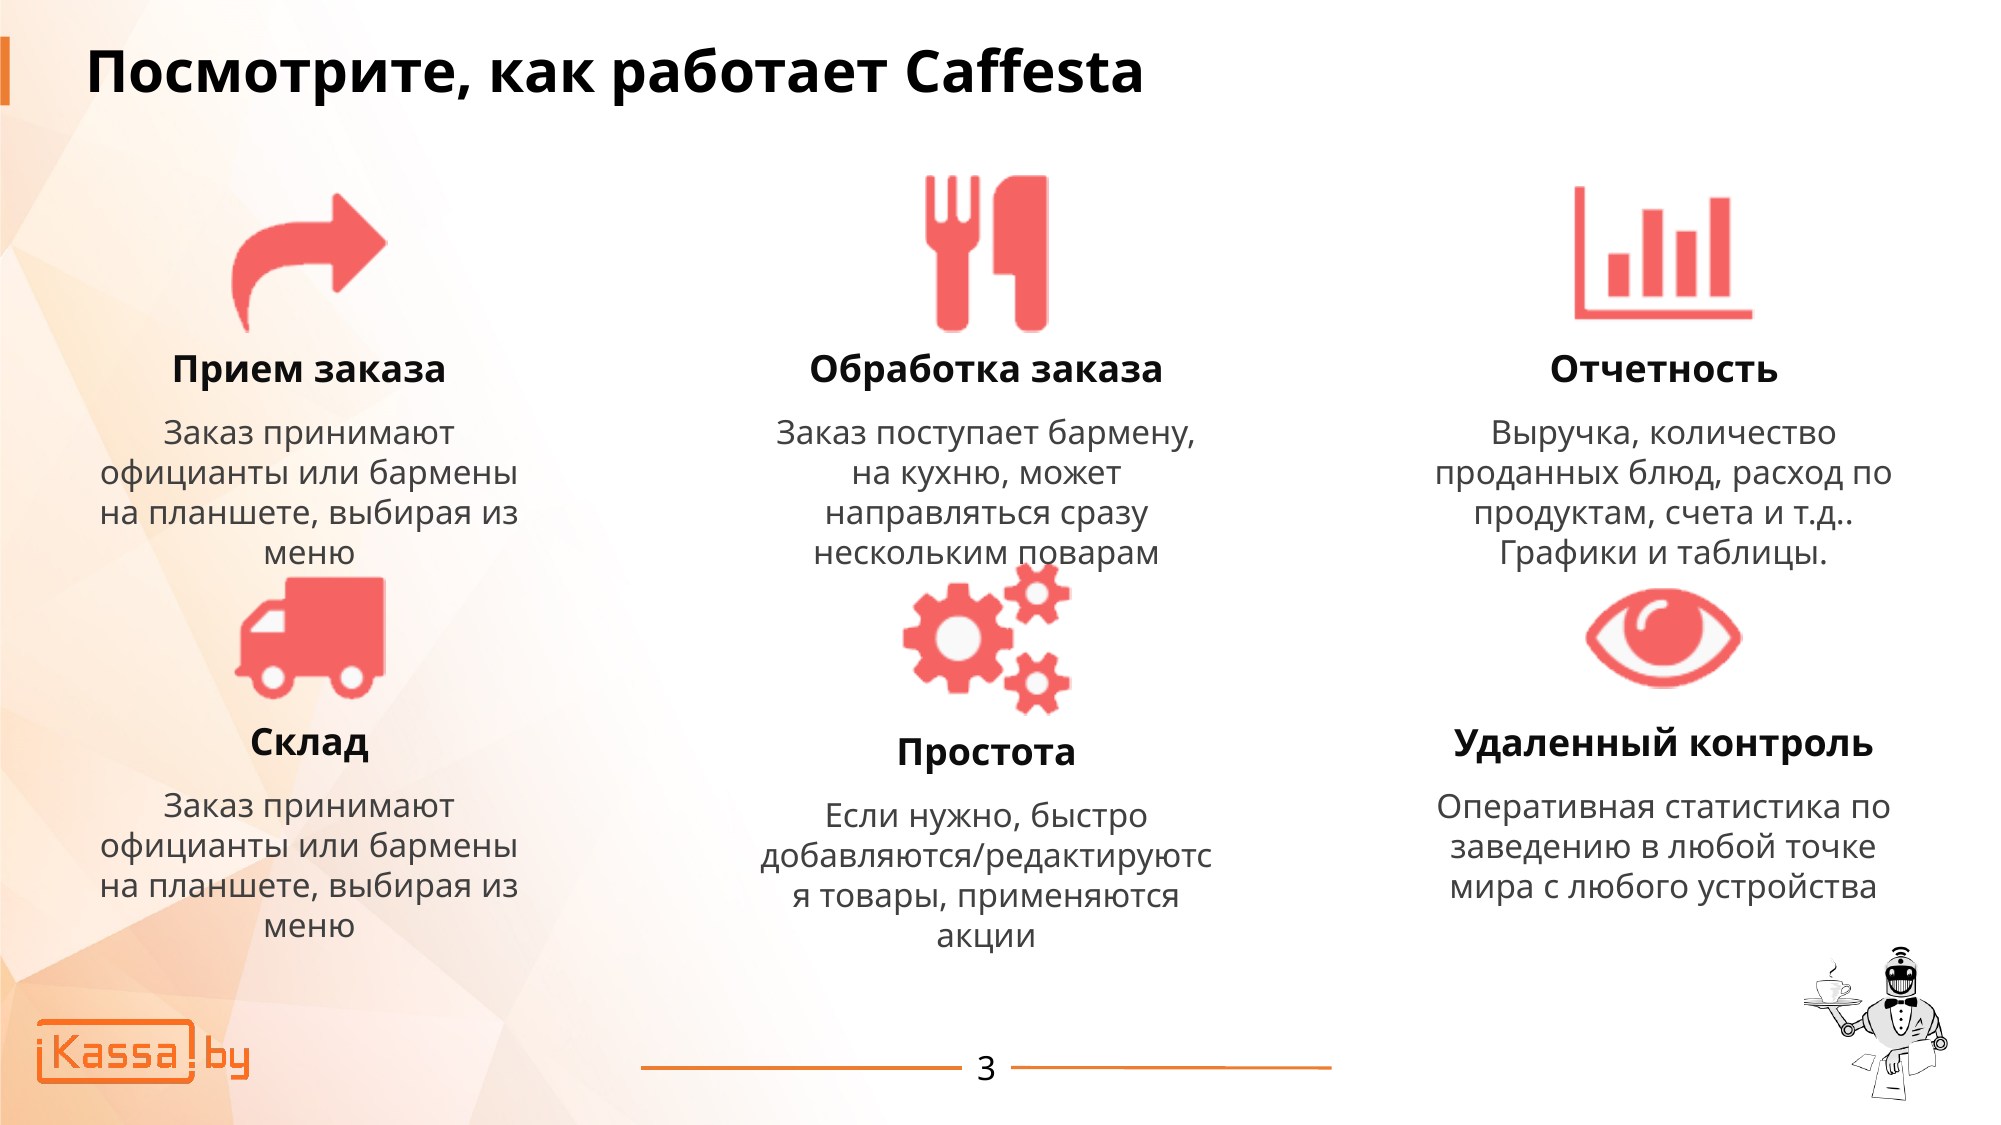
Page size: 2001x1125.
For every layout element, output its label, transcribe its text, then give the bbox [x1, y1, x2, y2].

text_box Заказ поступает бармену, на кухню, может направляться сразу нескольким поварам [1045, 403, 1235, 619]
text_box Удаленный контроль [1430, 711, 1898, 772]
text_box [641, 1040, 1332, 1096]
text_box Простота [1045, 720, 1149, 781]
text_box Оперативная статистика по заведению в любой точке мира с любого устройства [1416, 777, 1912, 913]
text_box Обработка заказа [1045, 337, 1211, 398]
text_box Если нужно, быстро добавляются/редактируются товары, применяются акции [1045, 786, 1235, 962]
picture [1804, 943, 1965, 1105]
picture [1573, 186, 1755, 322]
picture [1585, 588, 1743, 689]
picture [0, 0, 1072, 1125]
text_box Отчетность [1502, 338, 1826, 398]
text_box Выручка, количество проданных блюд, расход по продуктам, счета и т.д.. Графики и таблицы. [1416, 404, 1912, 579]
title Посмотрите, как работает Caffesta [1045, 36, 1796, 110]
